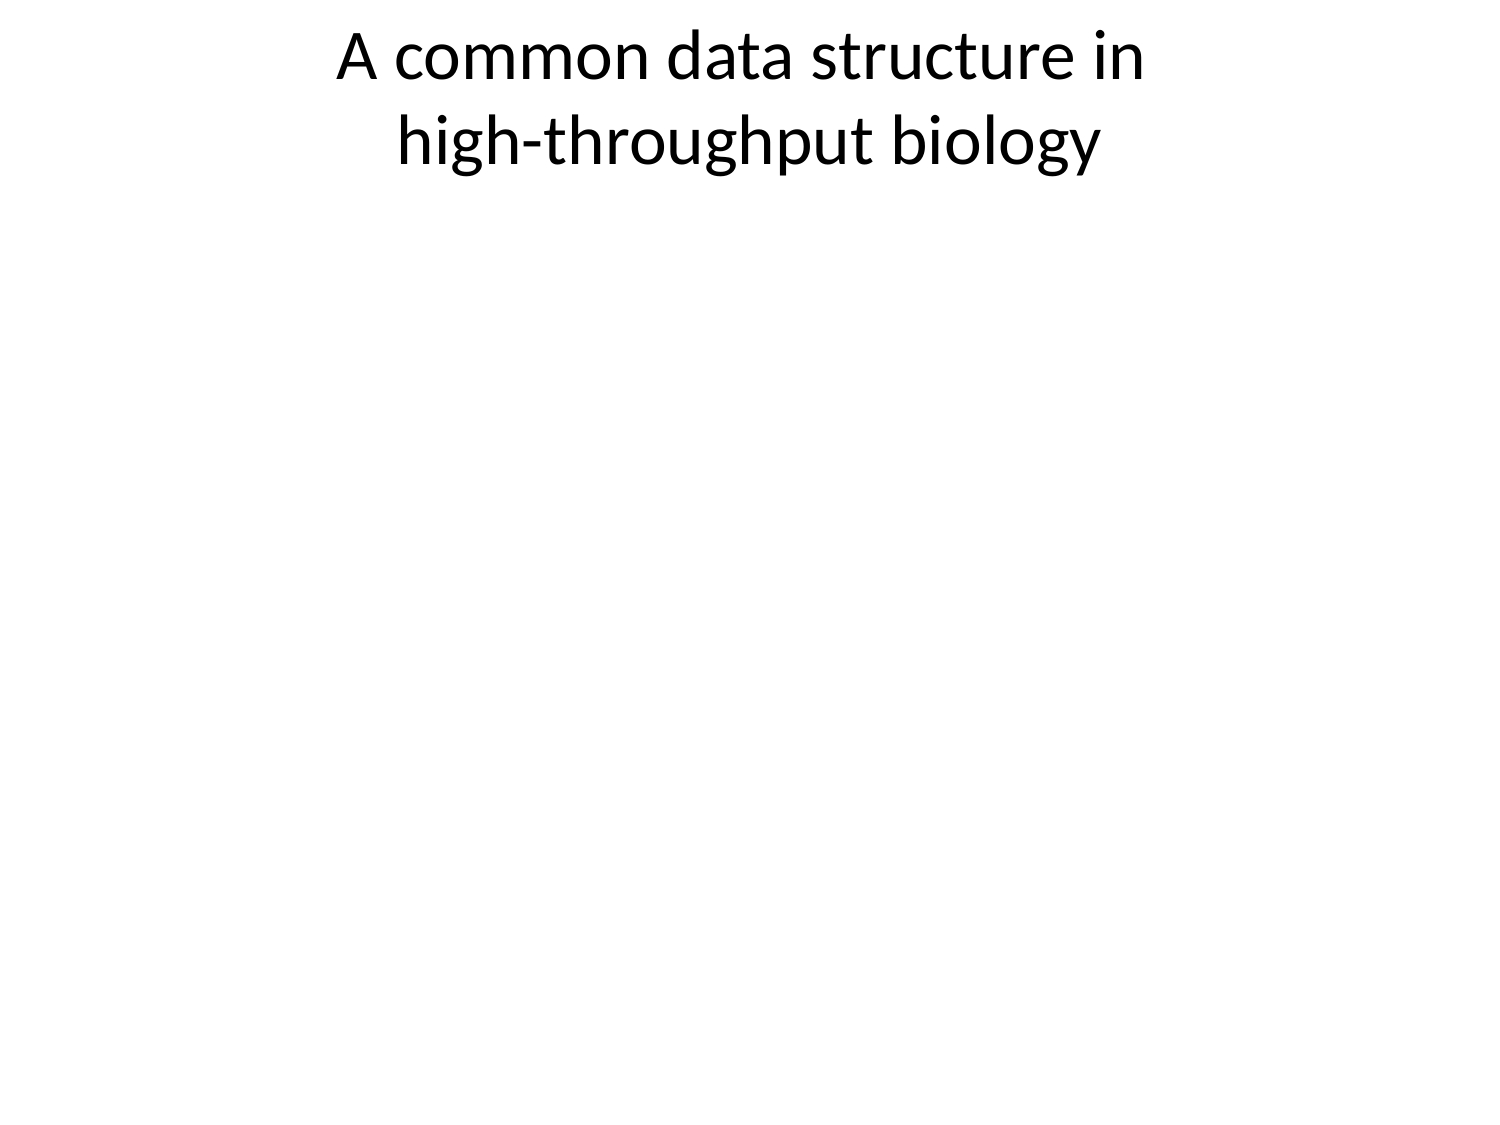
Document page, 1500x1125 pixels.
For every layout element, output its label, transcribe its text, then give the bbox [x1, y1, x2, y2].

text_box A common data structure in high-throughput biology [0, 0, 1500, 187]
